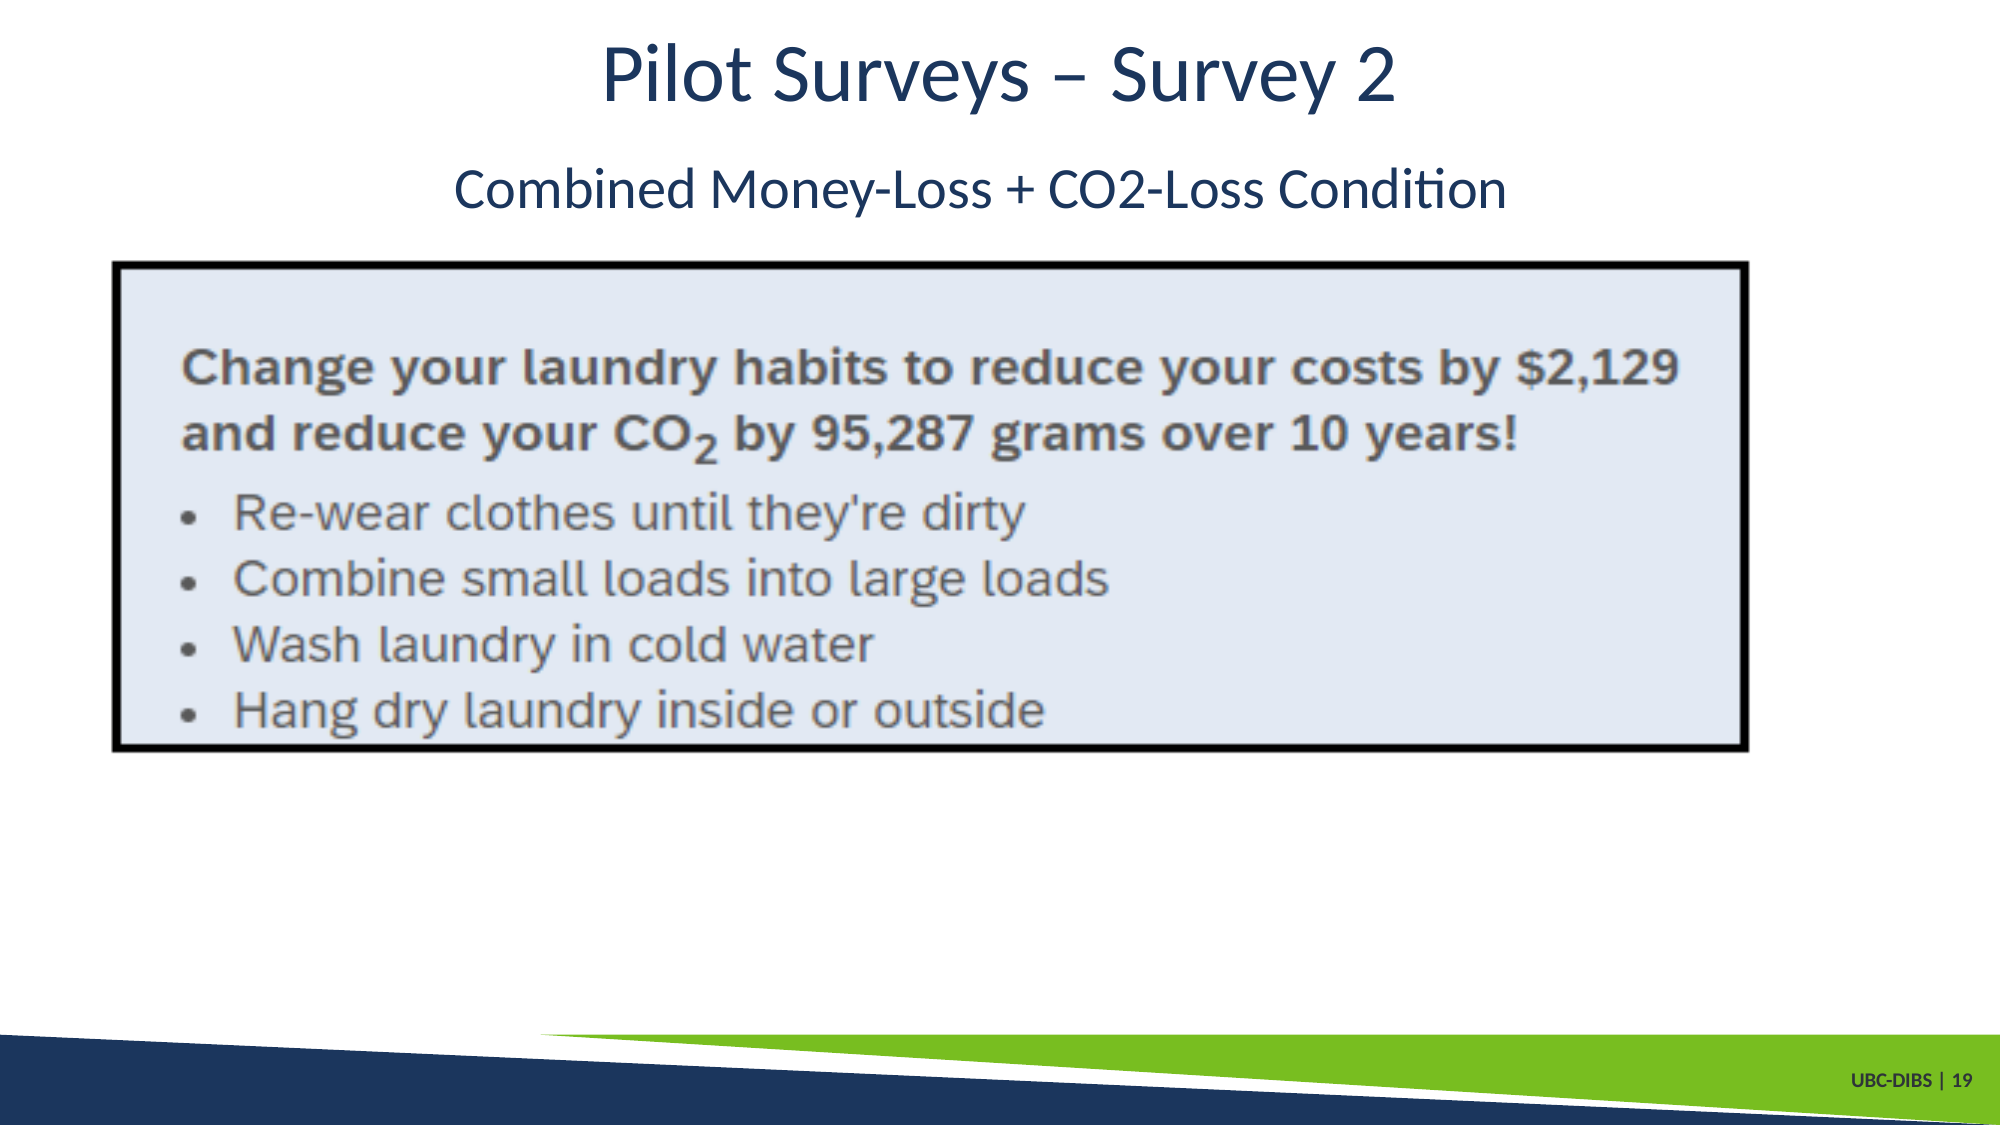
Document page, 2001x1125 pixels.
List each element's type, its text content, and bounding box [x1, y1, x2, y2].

title Pilot Surveys – Survey 2 [0, 0, 2000, 149]
picture [92, 240, 1777, 767]
text_box Combined Money-Loss + CO2-Loss Condition [439, 143, 1561, 228]
